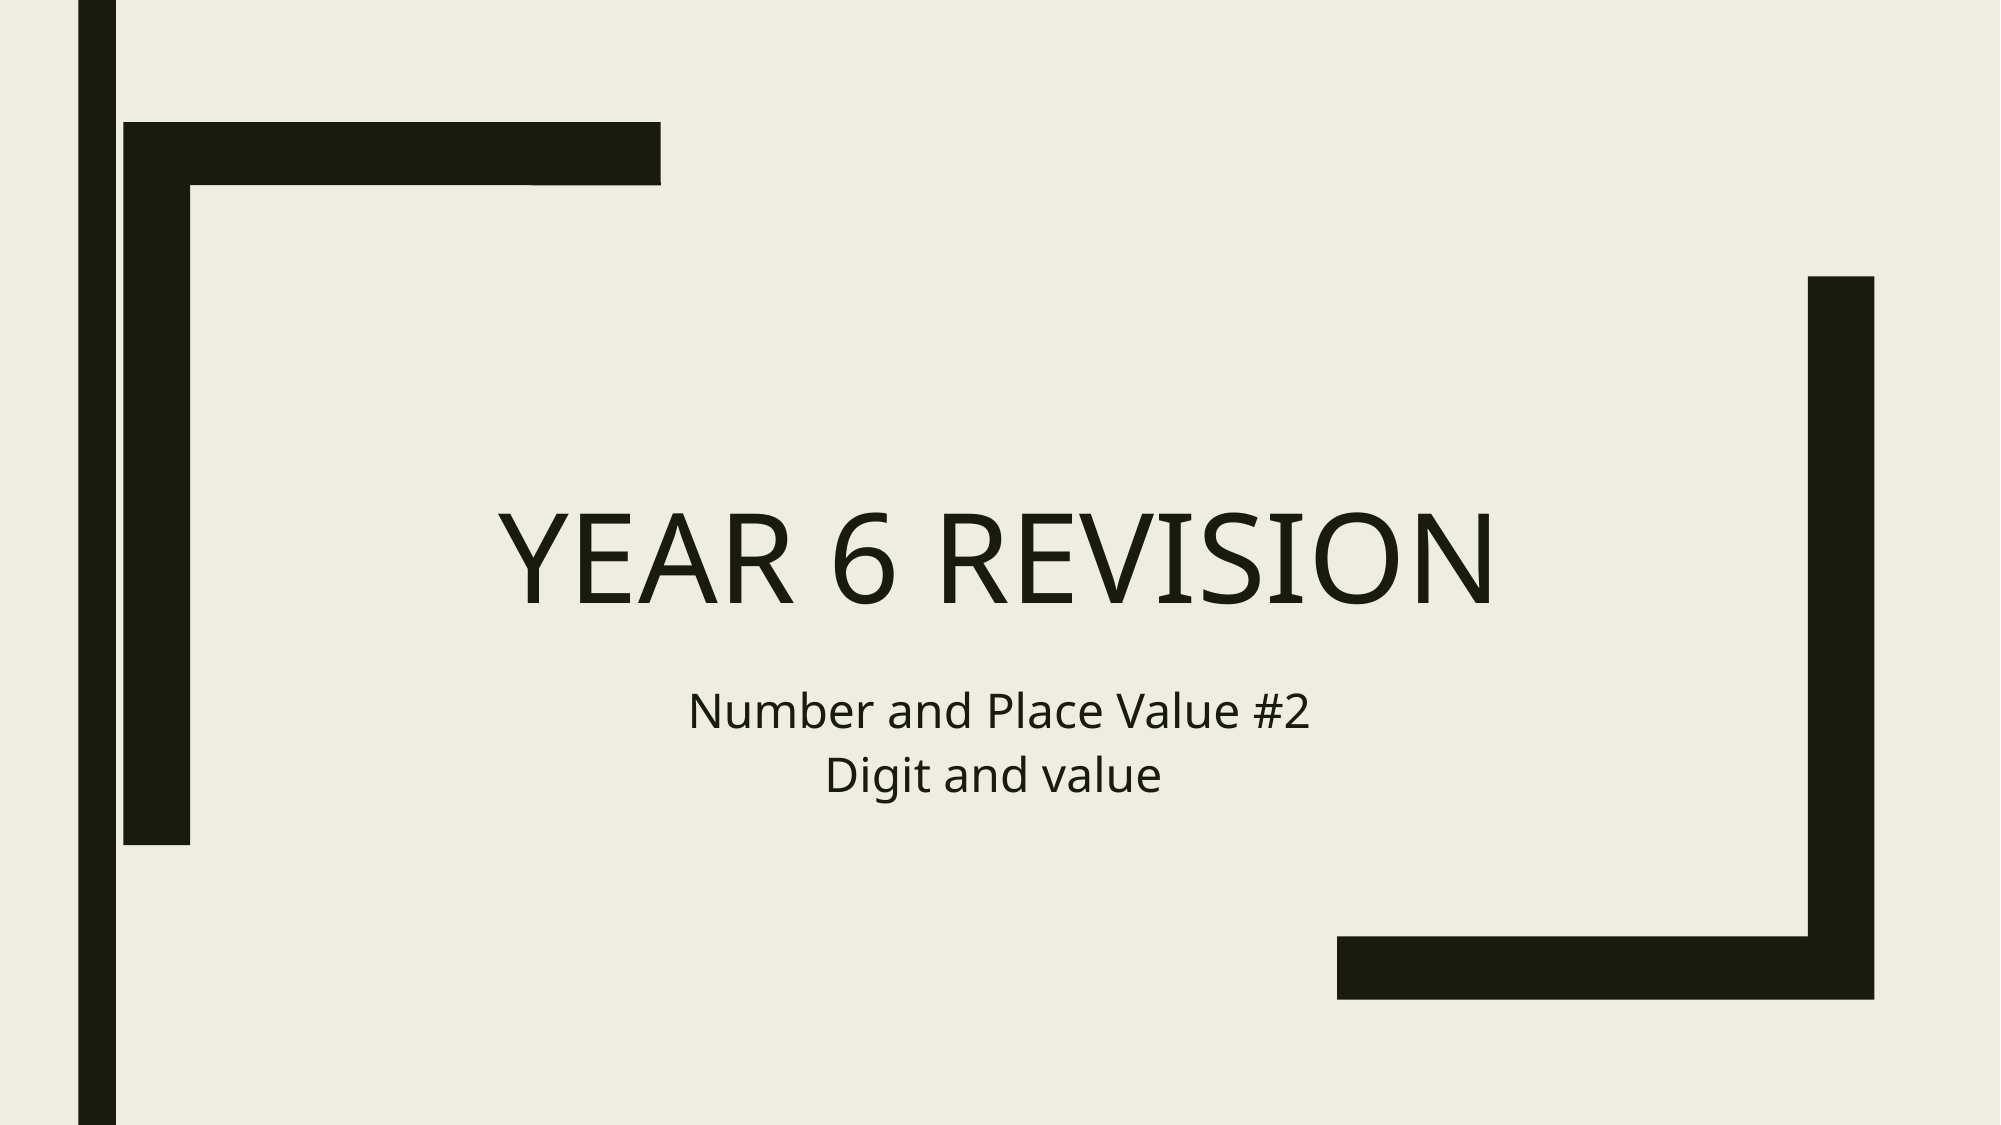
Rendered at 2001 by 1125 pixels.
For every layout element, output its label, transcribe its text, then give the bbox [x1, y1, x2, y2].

subtitle Number and Place Value #2 Digit and value [439, 649, 1561, 828]
title Year 6 Revision [314, 293, 1686, 638]
